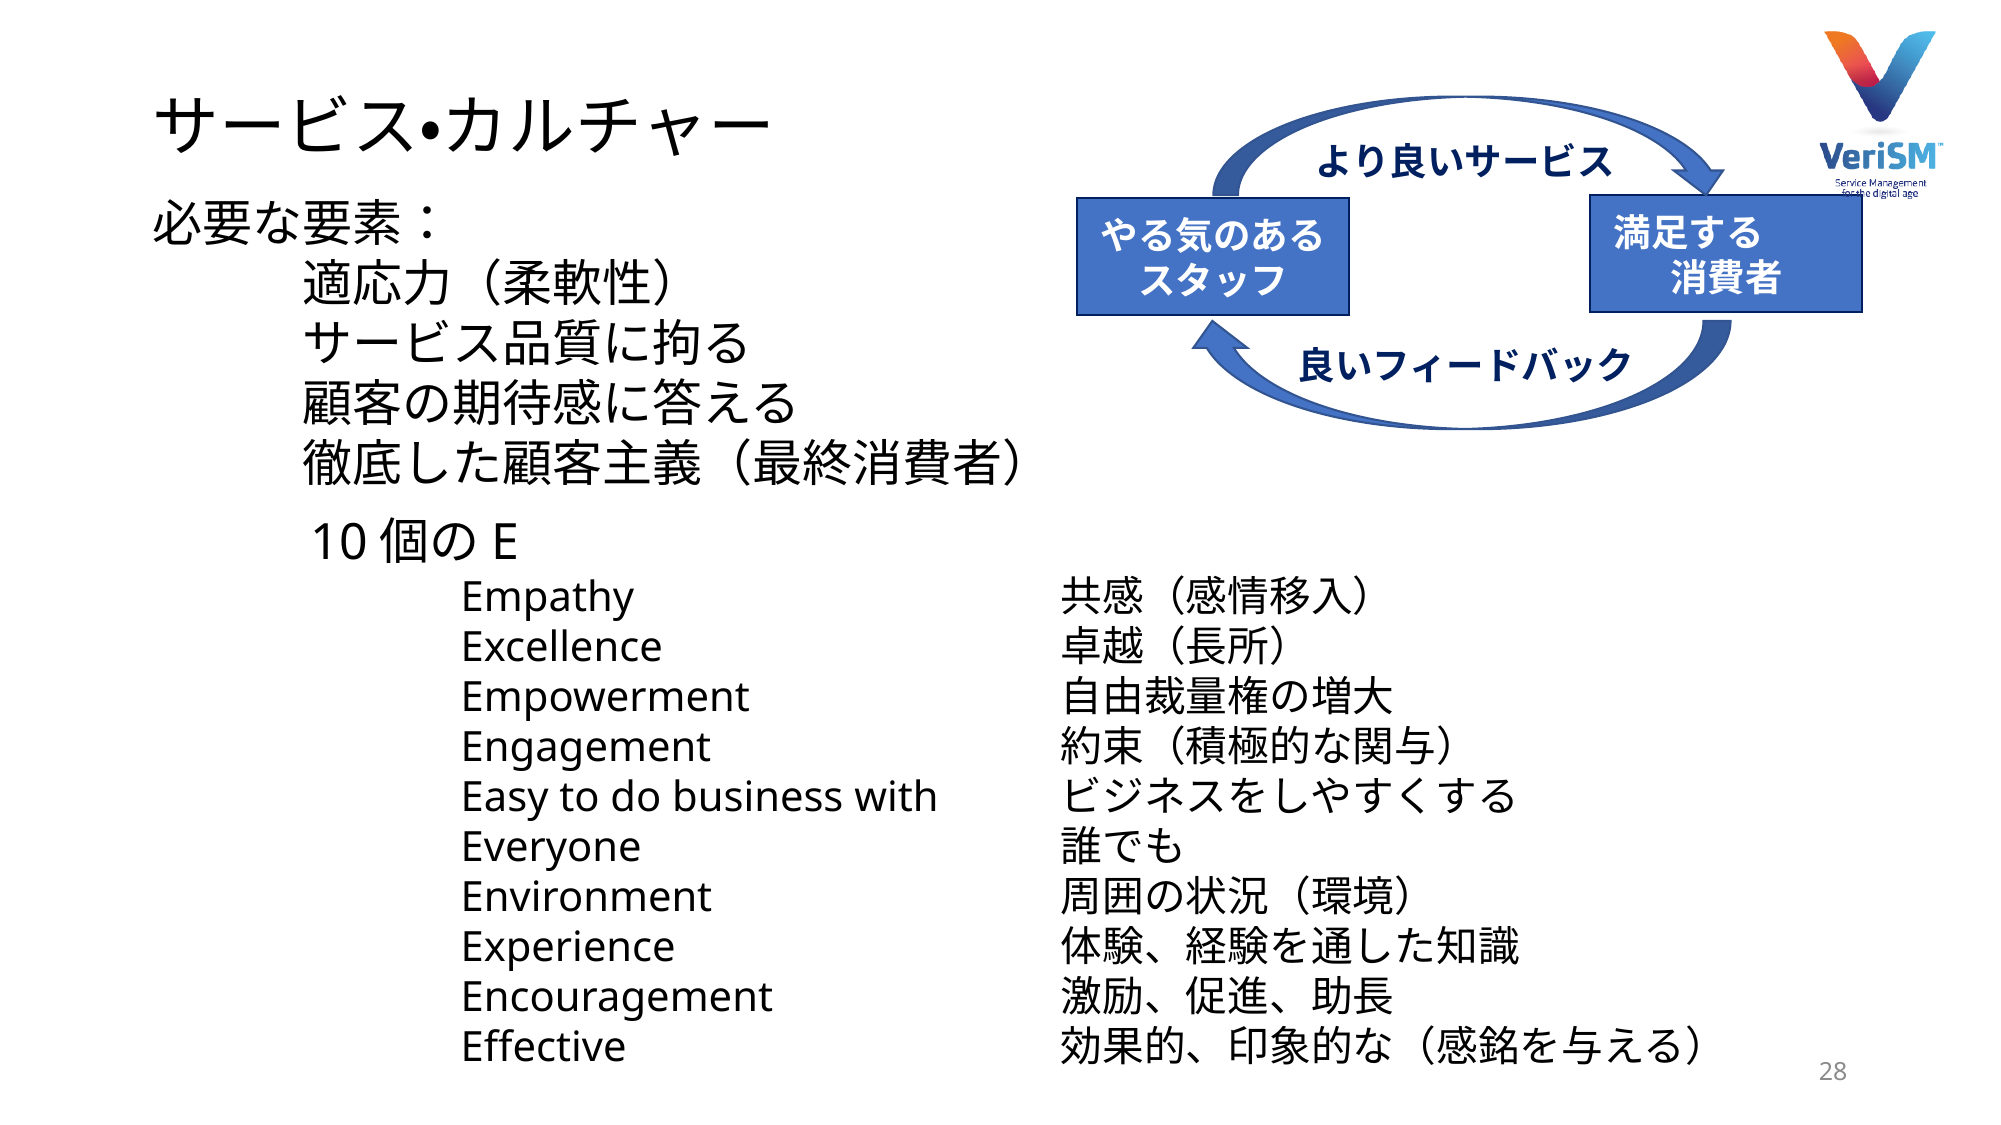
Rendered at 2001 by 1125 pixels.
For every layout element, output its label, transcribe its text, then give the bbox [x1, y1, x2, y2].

picture [1768, 0, 1995, 226]
text_box 10個のE Empathy 共感（感情移入） Excellence 卓越（長所） Empowerment 自由裁量権の増大 Engagement 約束（積極的な関与） Easy to do business with ビジネスをしやすくする Everyone 誰でも Environment 周囲の状況（環境） Experience 体験、経験を通した知識 Encouragement 激励、促進、助長 Effective 効果的、印象的な（感銘を与える） [295, 502, 1750, 1078]
text_box 必要な要素： 適応力（柔軟性） サービス品質に拘る 顧客の期待感に答える 徹底した顧客主義（最終消費者） [137, 184, 1246, 499]
title サービス・カルチャー [137, 59, 1768, 184]
slide_number 28 [1412, 1042, 1863, 1103]
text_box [1077, 96, 1863, 430]
